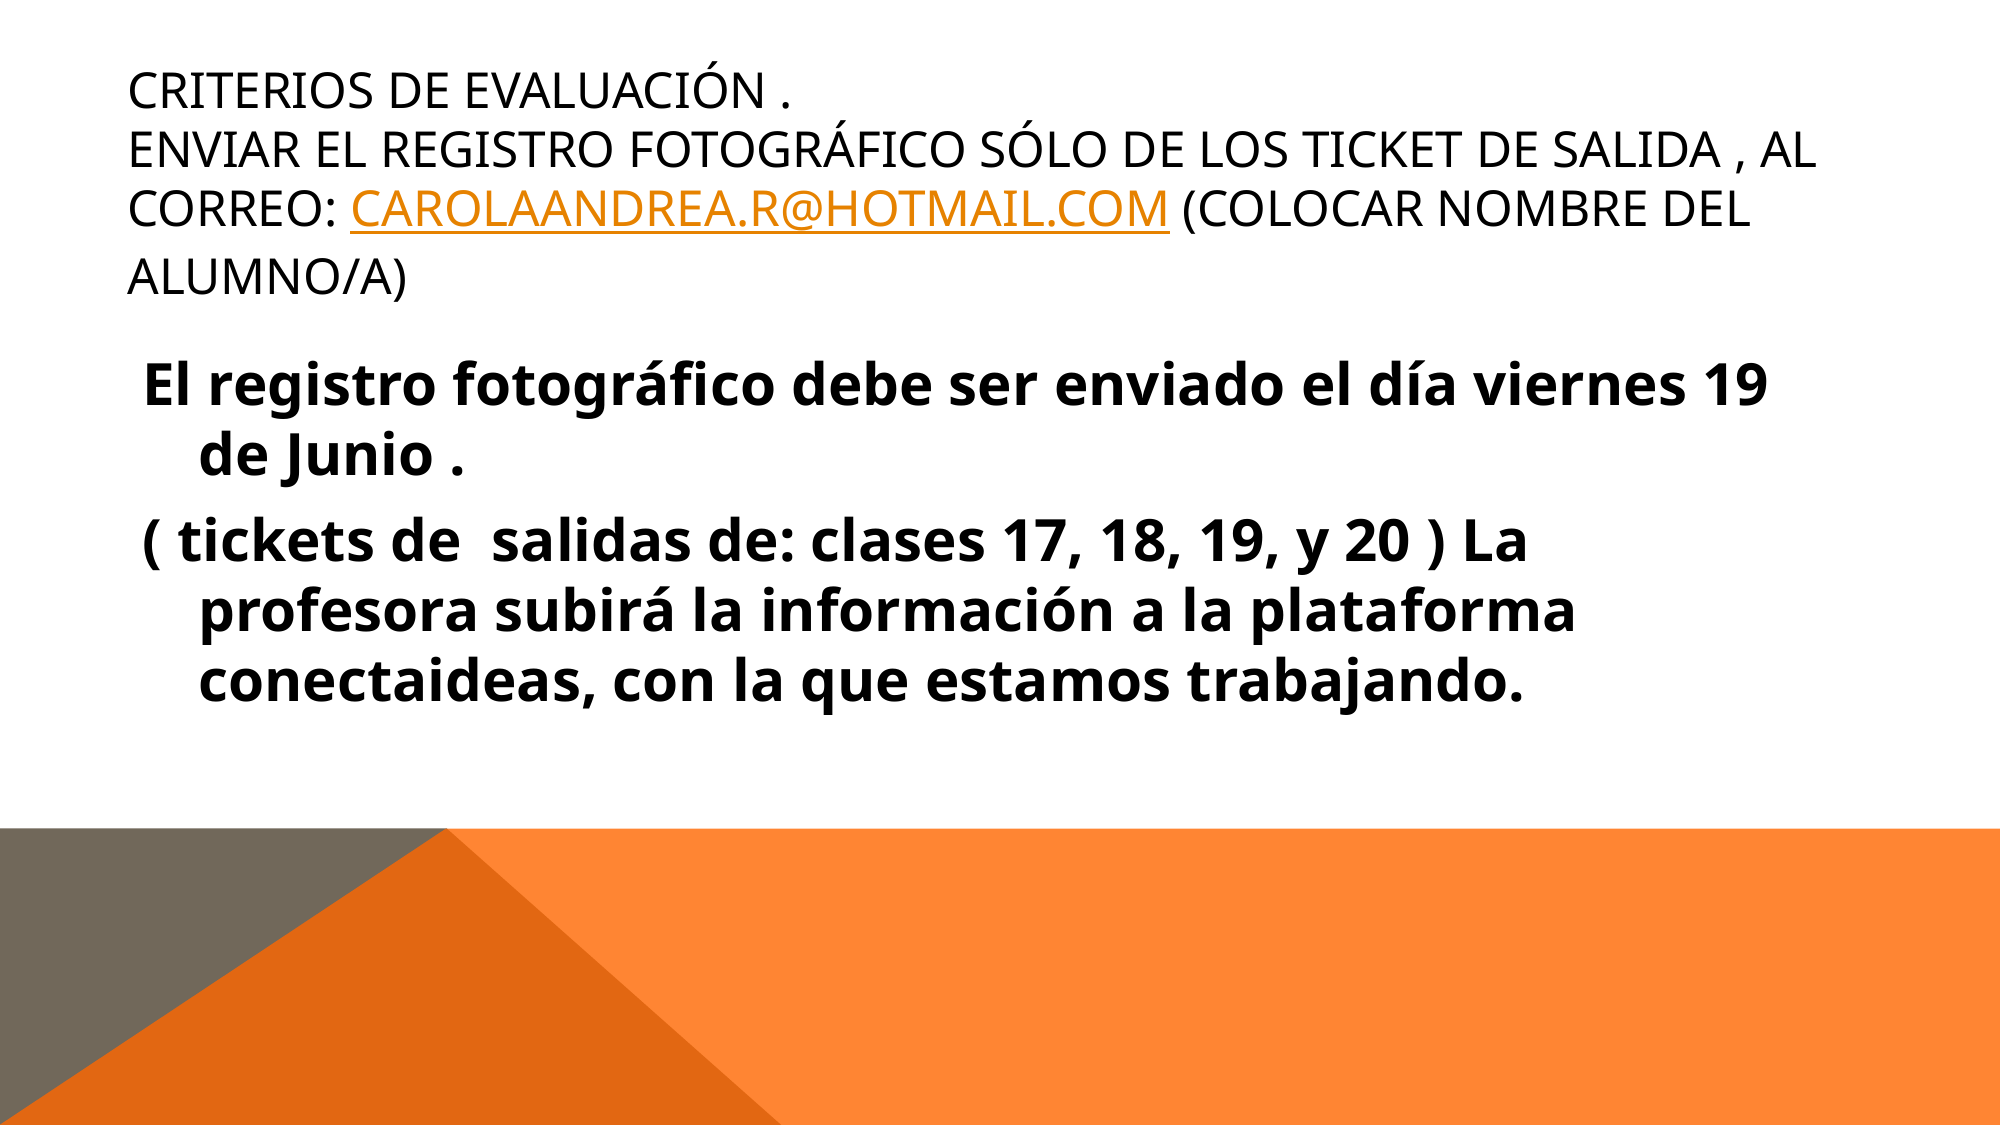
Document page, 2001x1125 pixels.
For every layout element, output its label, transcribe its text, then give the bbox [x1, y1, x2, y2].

list El registro fotográfico debe ser enviado el día viernes 19 de Junio . ( tickets de salidas de: clases 17, 18, 19, y 20 ) La profesora subirá la información a la plataforma conectaideas, con la que estamos trabajando. [127, 339, 1825, 789]
title Criterios de evaluación . Enviar el registro fotográfico sólo de los ticket de salida , al Correo: carolaandrea.r@hotmail.com (Colocar nombre del alumno/A) [112, 50, 1939, 313]
